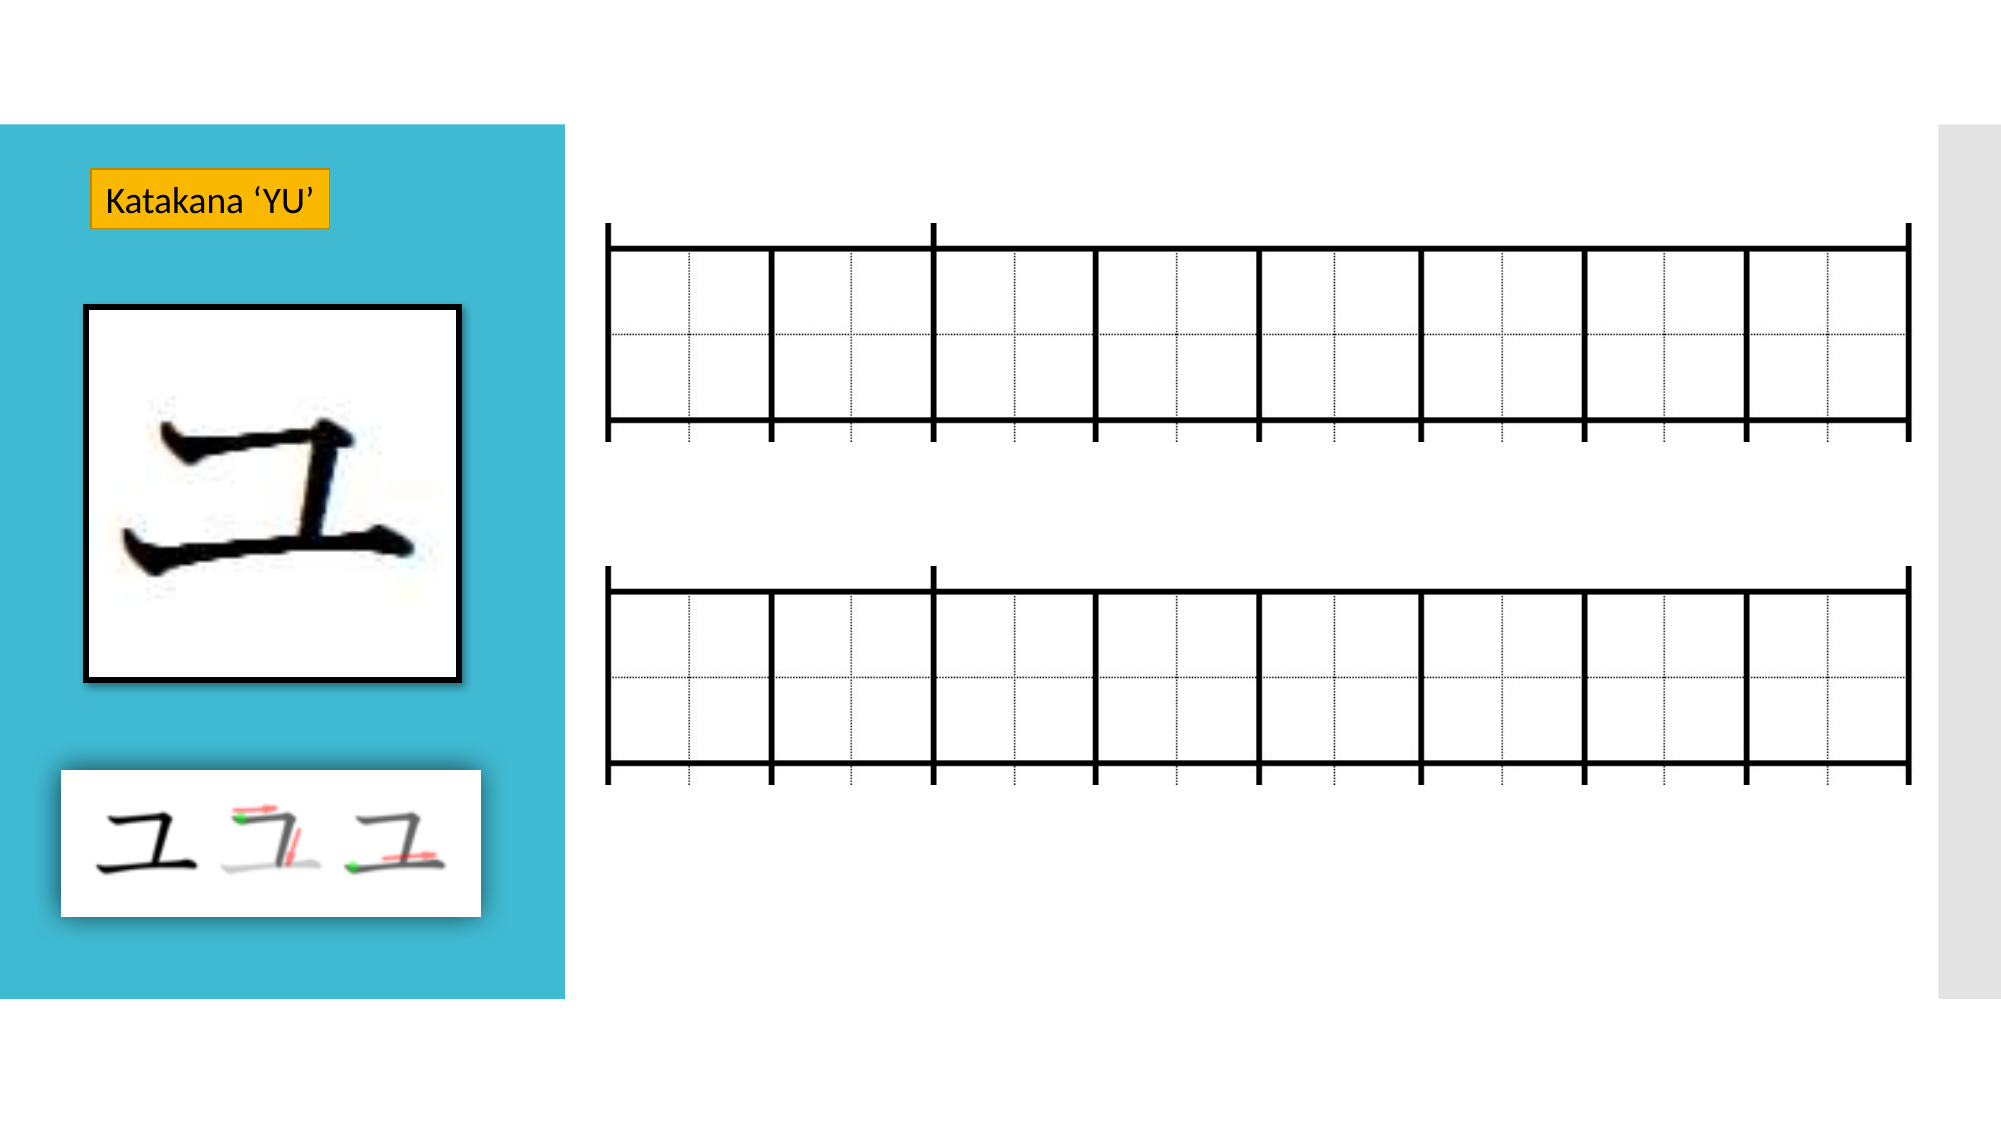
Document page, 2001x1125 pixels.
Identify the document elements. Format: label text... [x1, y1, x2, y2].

picture [88, 309, 457, 678]
picture [60, 770, 481, 917]
picture [584, 566, 1929, 785]
picture [584, 223, 1929, 442]
text_box Katakana ‘YU’ [90, 168, 330, 229]
